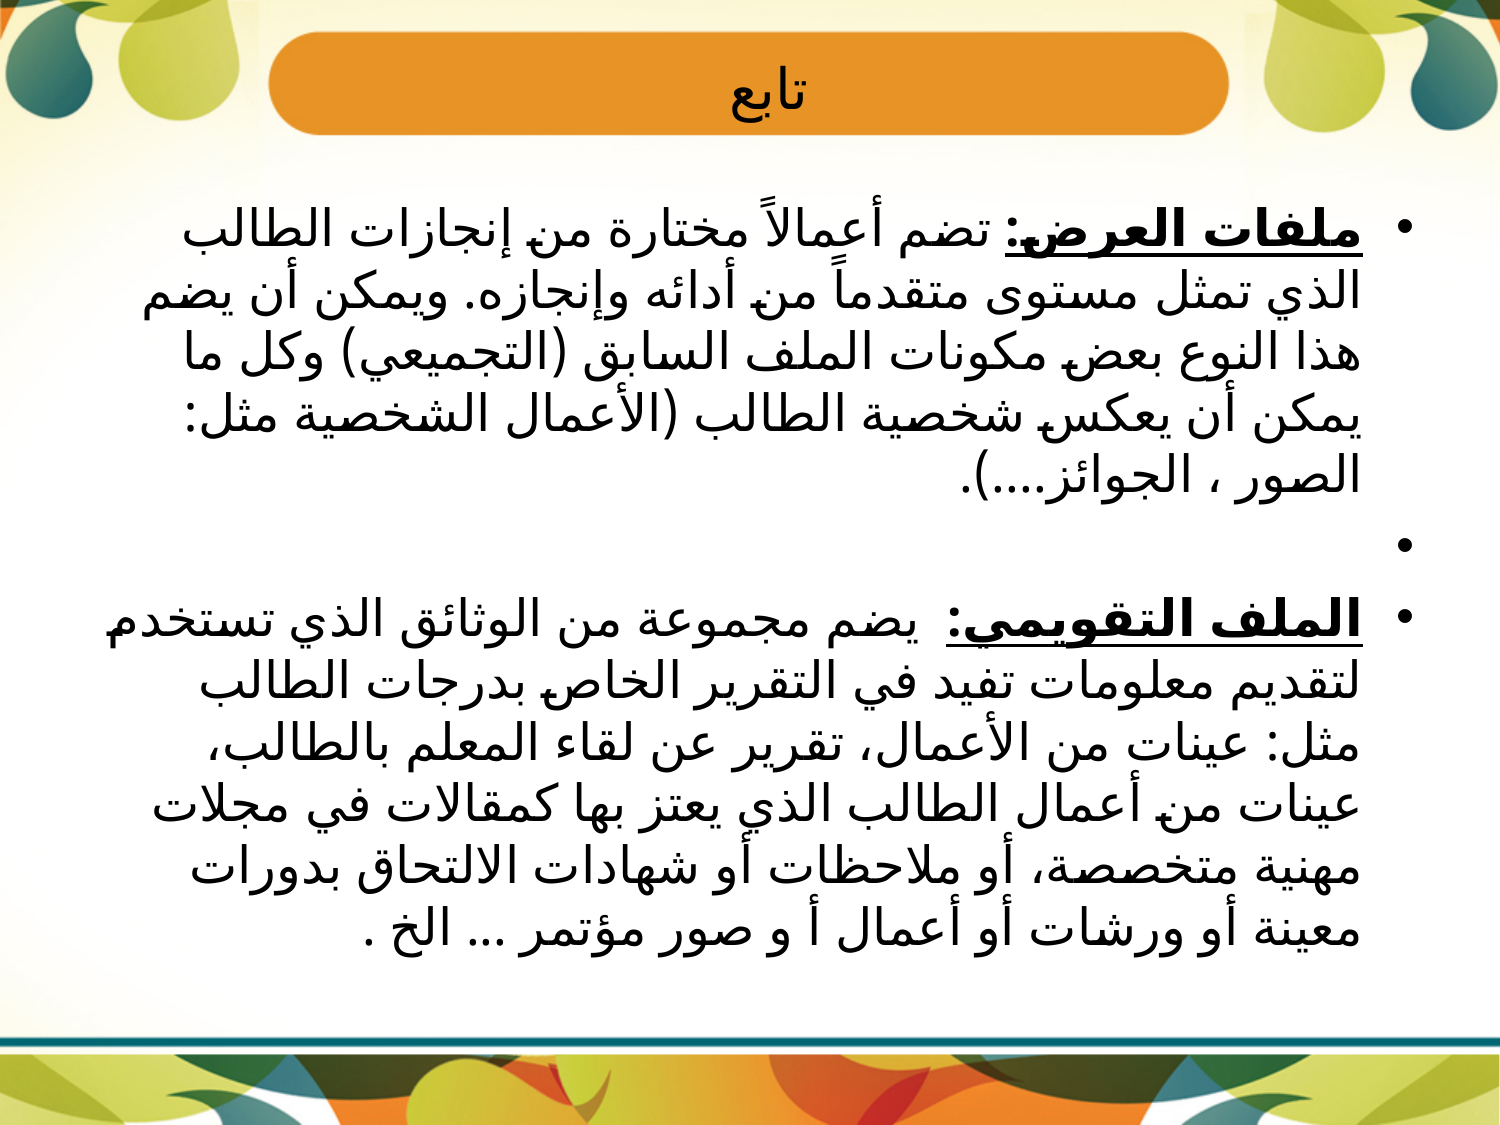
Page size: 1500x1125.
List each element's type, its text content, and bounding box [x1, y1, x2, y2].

list ملفات العرض: تضم أعمالاً مختارة من إنجازات الطالب الذي تمثل مستوى متقدماً من أدائه وإنجازه. ويمكن أن يضم هذا النوع بعض مكونات الملف السابق (التجميعي) وكل ما يمكن أن يعكس شخصية الطالب (الأعمال الشخصية مثل: الصور ، الجوائز....). الملف التقويمي: يضم مجموعة من الوثائق الذي تستخدم لتقديم معلومات تفيد في التقرير الخاص بدرجات الطالب مثل: عينات من الأعمال، تقرير عن لقاء المعلم بالطالب، عينات من أعمال الطالب الذي يعتز بها كمقالات في مجلات مهنية متخصصة، أو ملاحظات أو شهادات الالتحاق بدورات معينة أو ورشات أو أعمال أ و صور مؤتمر ... الخ . [75, 187, 1425, 1005]
title تابع [246, 45, 1278, 129]
picture [0, 0, 1500, 1125]
